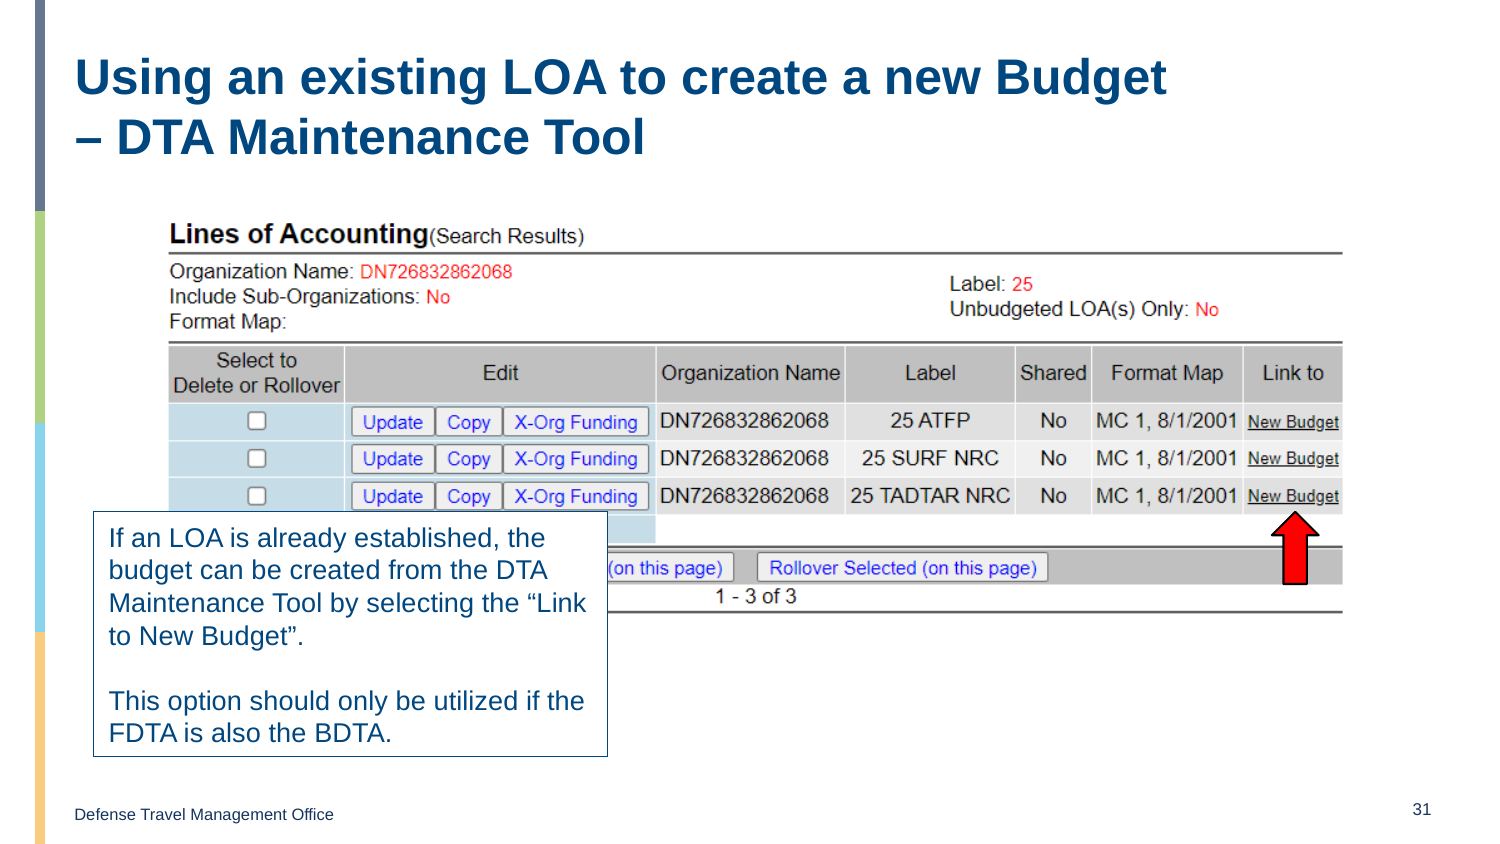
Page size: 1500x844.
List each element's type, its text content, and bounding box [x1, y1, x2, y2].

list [165, 217, 1354, 616]
title Using an existing LOA to create a new Budget – DTA Maintenance Tool [74, 44, 1445, 127]
slide_number 31 [1400, 798, 1445, 828]
text_box If an LOA is already established, the budget can be created from the DTA Maintenance Tool by selecting the “Link to New Budget”. This option should only be utilized if the FDTA is also the BDTA. [93, 511, 608, 757]
